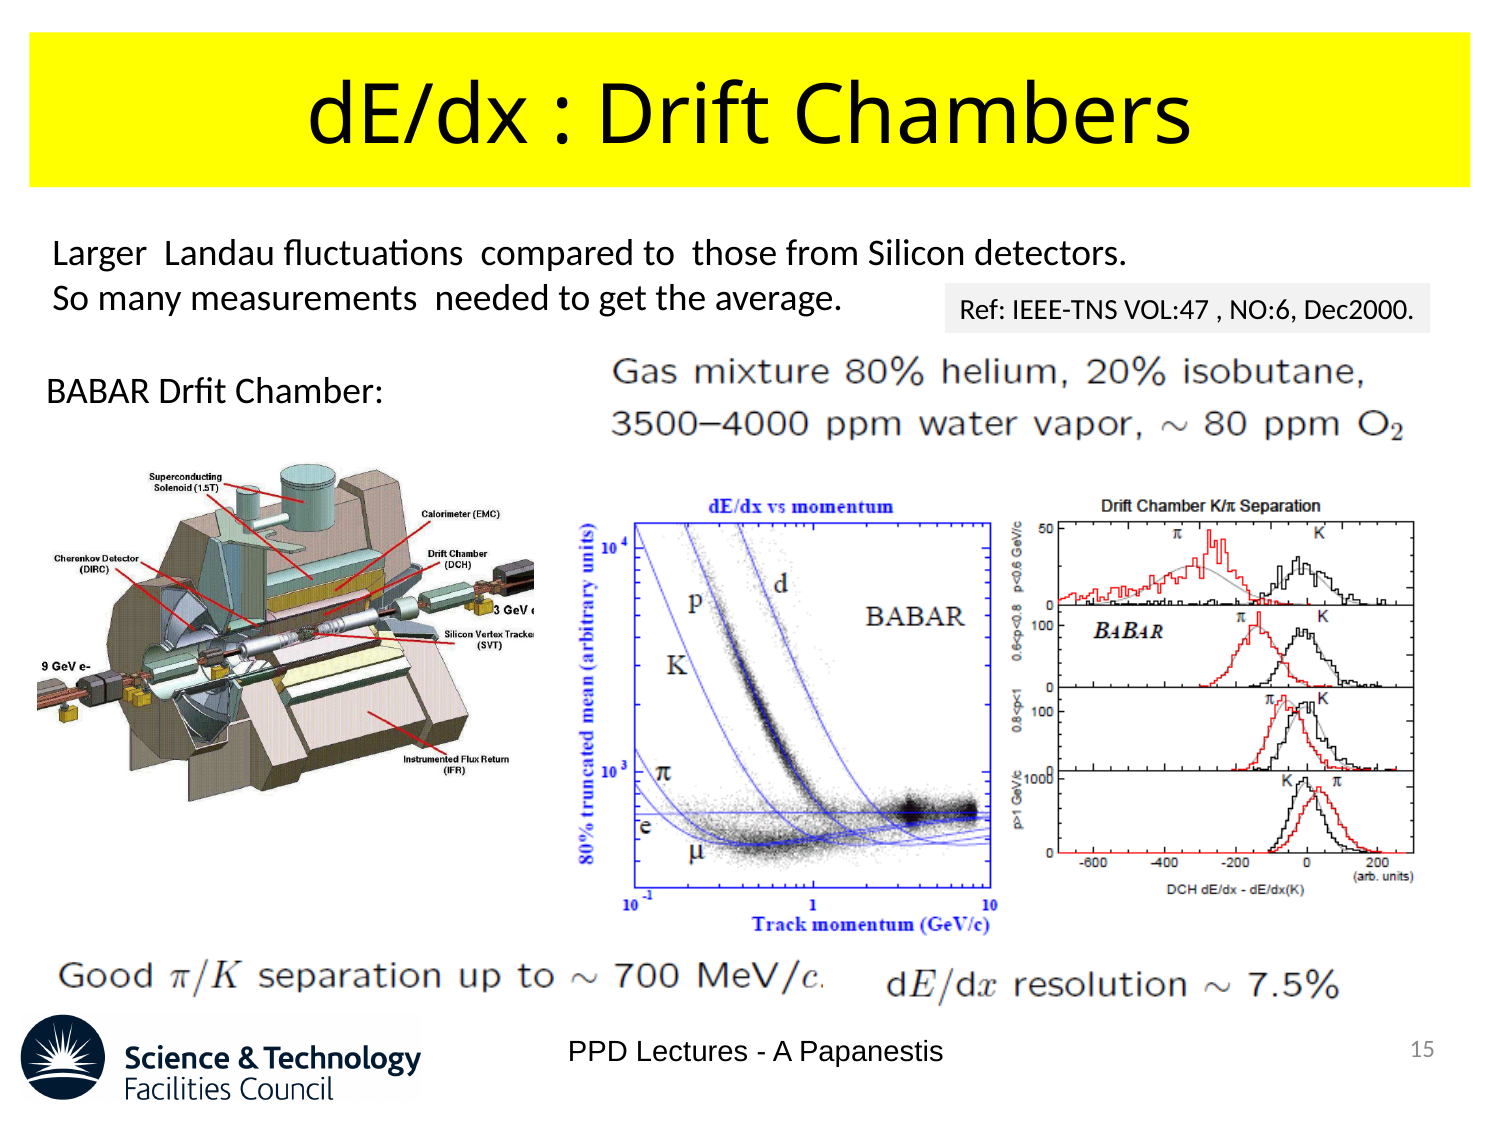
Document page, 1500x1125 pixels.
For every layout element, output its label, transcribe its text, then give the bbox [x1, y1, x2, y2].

text_box Ref: IEEE-TNS VOL:47 , NO:6, Dec2000. [944, 283, 1431, 333]
footer PPD Lectures - A Papanestis [512, 1024, 1001, 1101]
text_box BABAR Drfit Chamber: [31, 358, 400, 419]
title dE/dx : Drift Chambers [29, 32, 1471, 188]
picture [30, 460, 1471, 1015]
slide_number 15 [1137, 1024, 1451, 1101]
text_box Larger Landau fluctuations compared to those from Silicon detectors. So many measurements needed to get the average. [37, 220, 1153, 326]
picture [594, 327, 1414, 453]
picture [19, 1013, 421, 1101]
